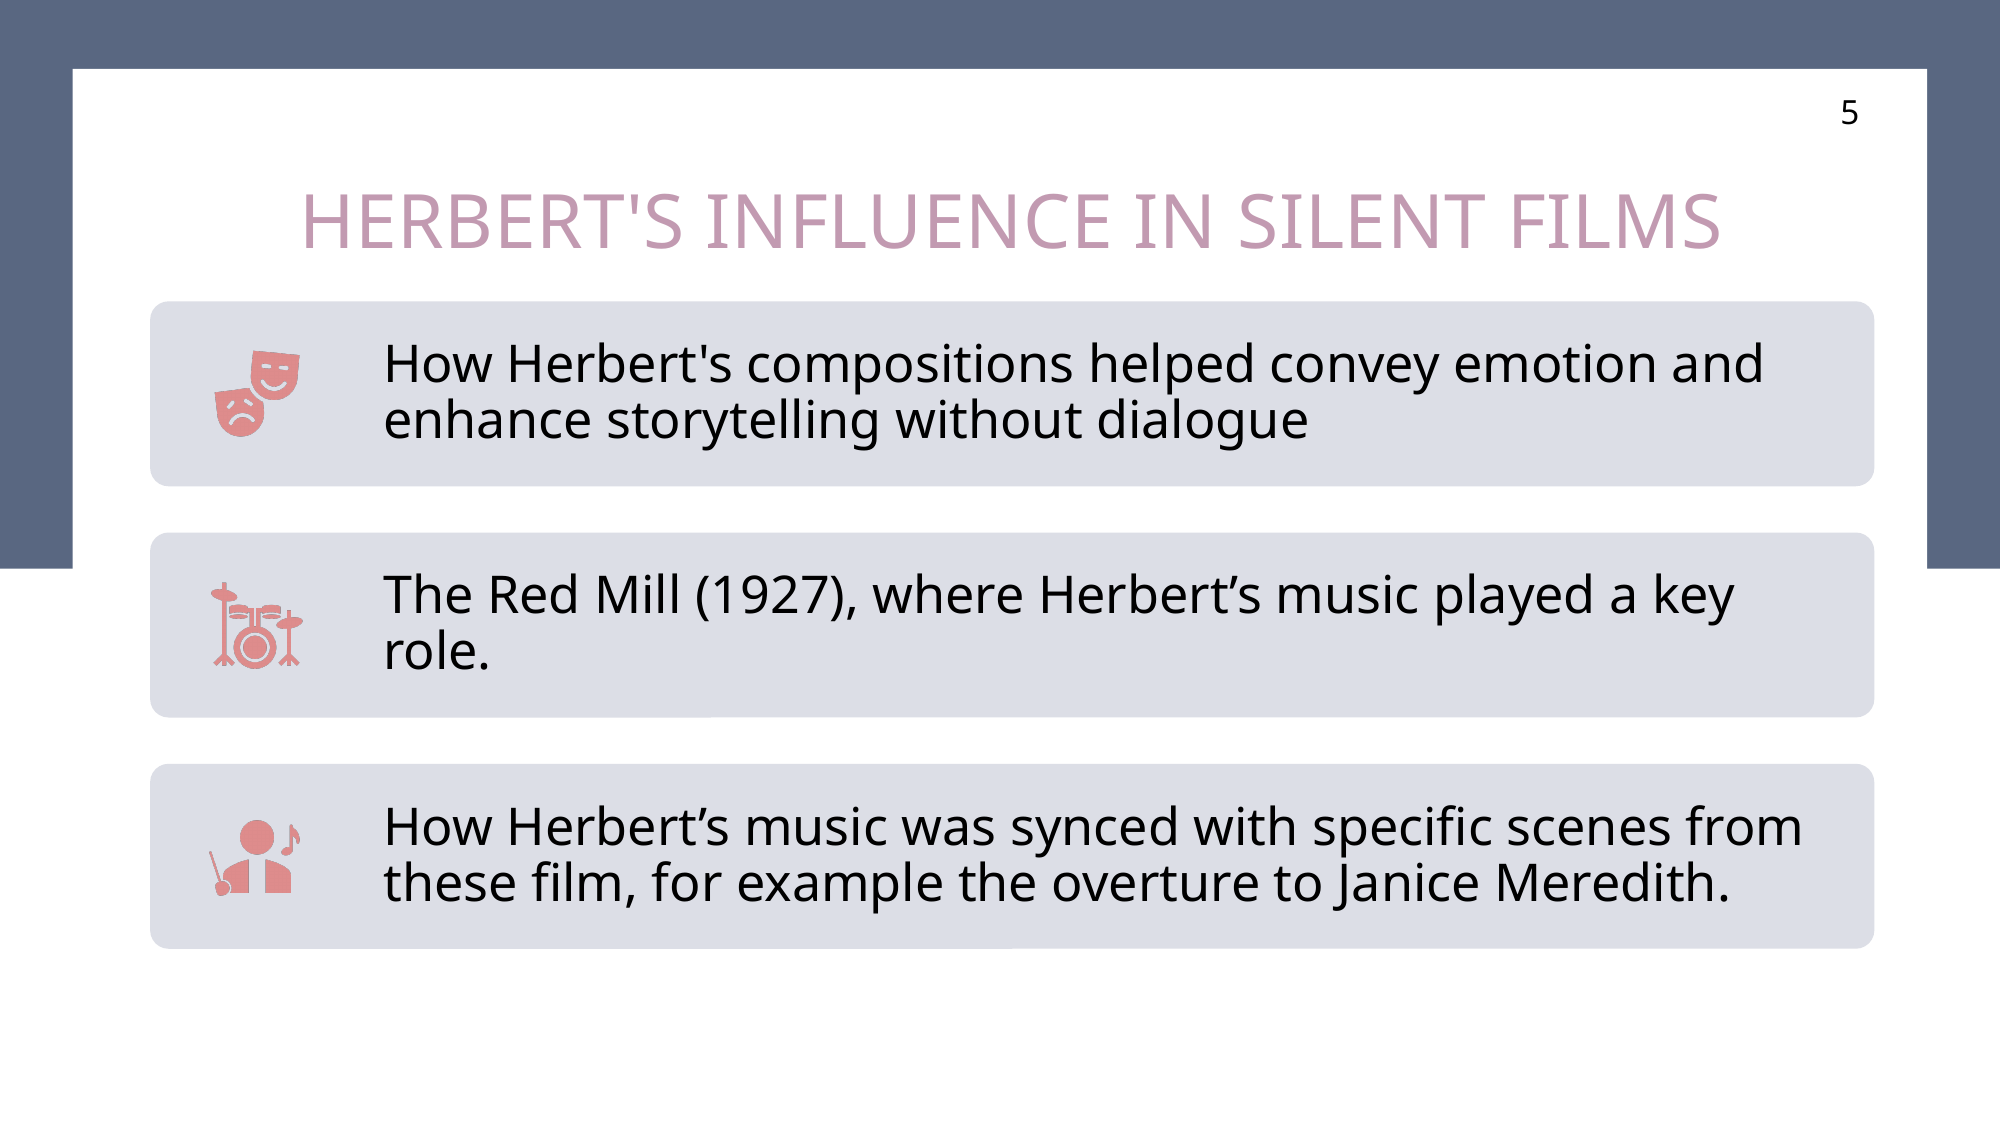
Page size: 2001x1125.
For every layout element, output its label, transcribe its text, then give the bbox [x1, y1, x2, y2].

title Herbert's influence in Silent Films [150, 97, 1875, 264]
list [150, 301, 1875, 949]
slide_number 5 [1699, 75, 1875, 153]
